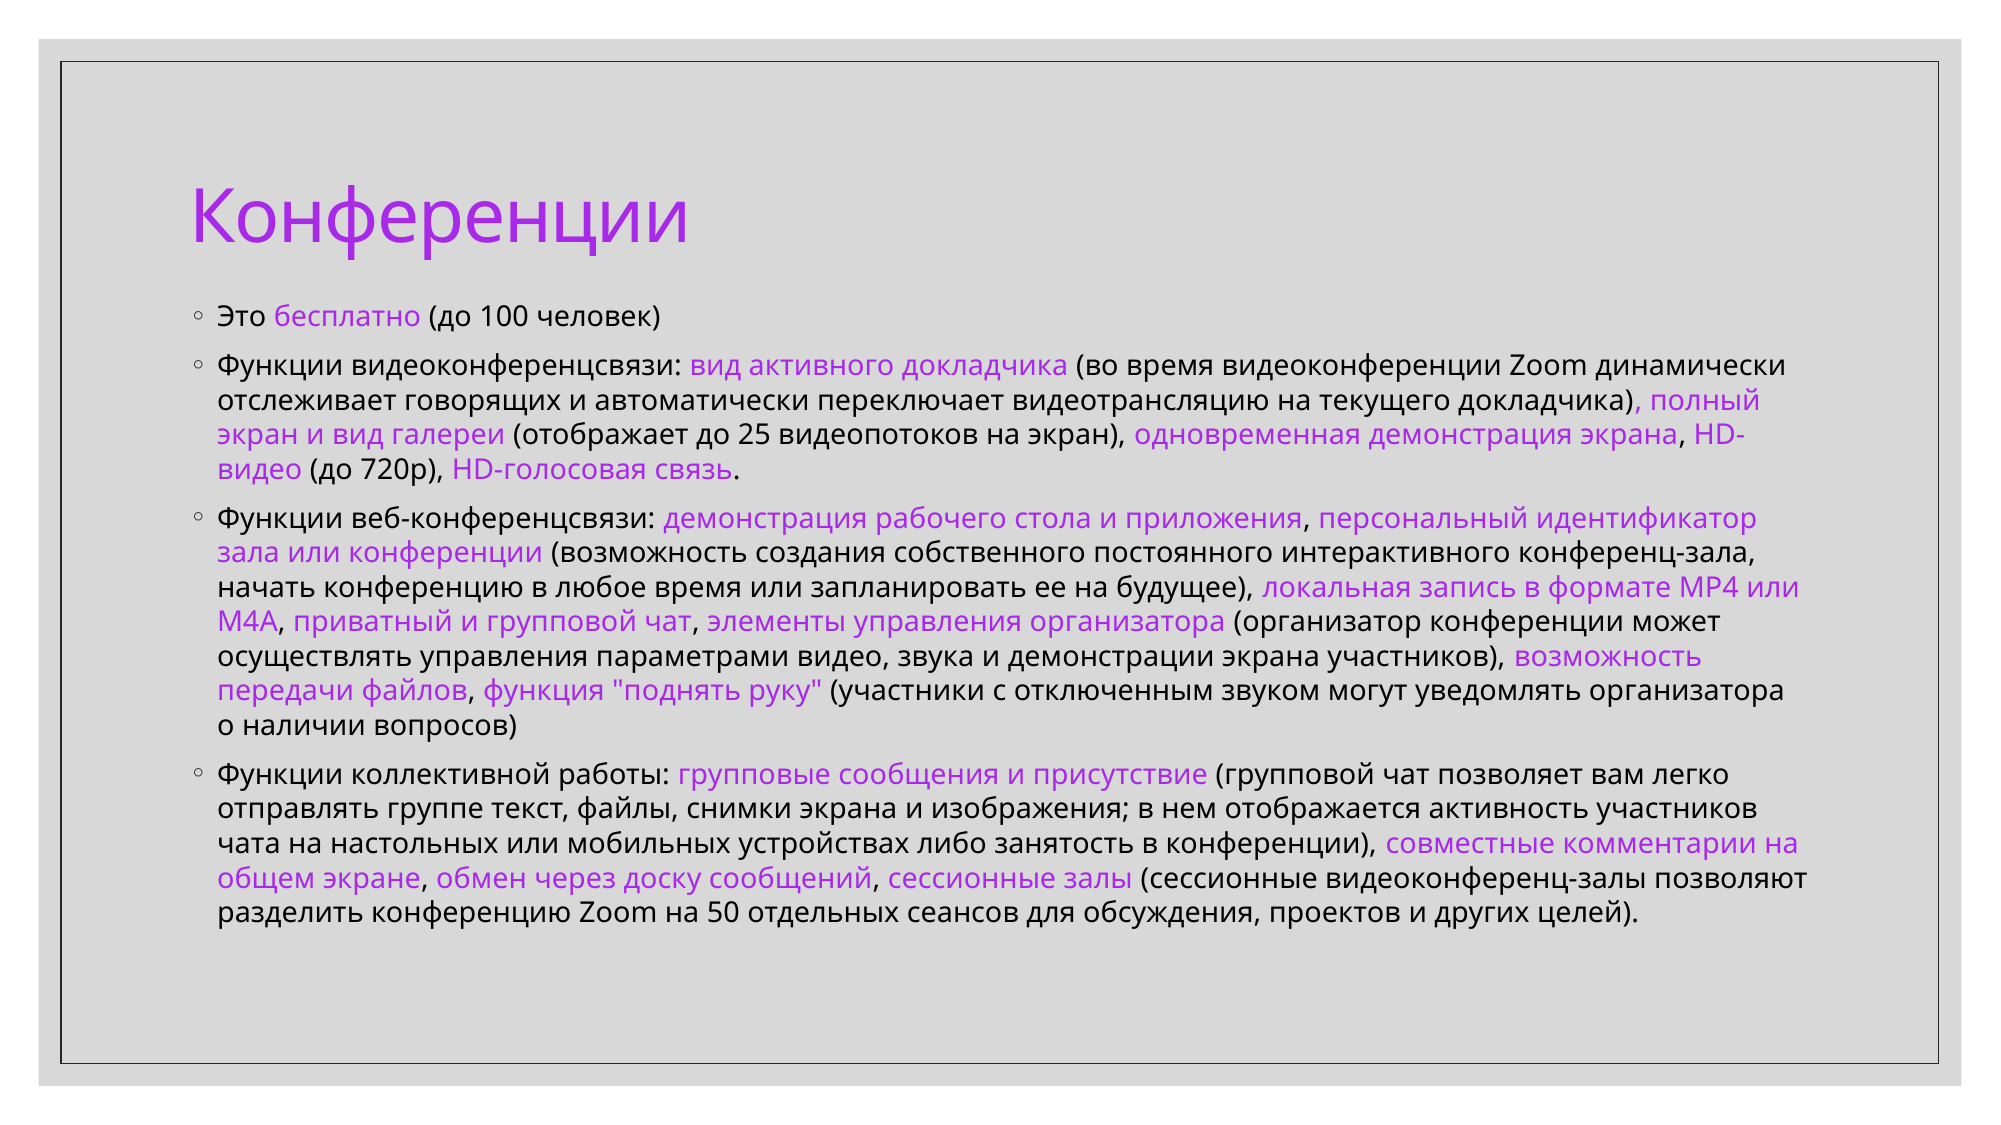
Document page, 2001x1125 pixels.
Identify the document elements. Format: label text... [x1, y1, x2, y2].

list Это бесплатно (до 100 человек) Функции видеоконференцсвязи: вид активного докладчика (во время видеоконференции Zoom динамически отслеживает говорящих и автоматически переключает видеотрансляцию на текущего докладчика), полный экран и вид галереи (отображает до 25 видеопотоков на экран), одновременная демонстрация экрана, HD-видео (до 720p), HD-голосовая связь. Функции веб-конференцсвязи: демонстрация рабочего стола и приложения, персональный идентификатор зала или конференции (возможность создания собственного постоянного интерактивного конференц-зала, начать конференцию в любое время или запланировать ее на будущее), локальная запись в формате MP4 или M4A, приватный и групповой чат, элементы управления организатора (организатор конференции может осуществлять управления параметрами видео, звука и демонстрации экрана участников), возможность передачи файлов, функция "поднять руку" (участники с отключенным звуком могут уведомлять организатора о наличии вопросов) Функции коллективной работы: групповые сообщения и присутствие (групповой чат позволяет вам легко отправлять группе текст, файлы, снимки экрана и изображения; в нем отображается активность участников чата на настольных или мобильных устройствах либо занятость в конференции), совместные комментарии на общем экране, обмен через доску сообщений, сессионные залы (сессионные видеоконференц-залы позволяют разделить конференцию Zoom на 50 отдельных сеансов для обсуждения, проектов и других целей). [174, 290, 1825, 977]
title Конференции [174, 105, 1825, 290]
